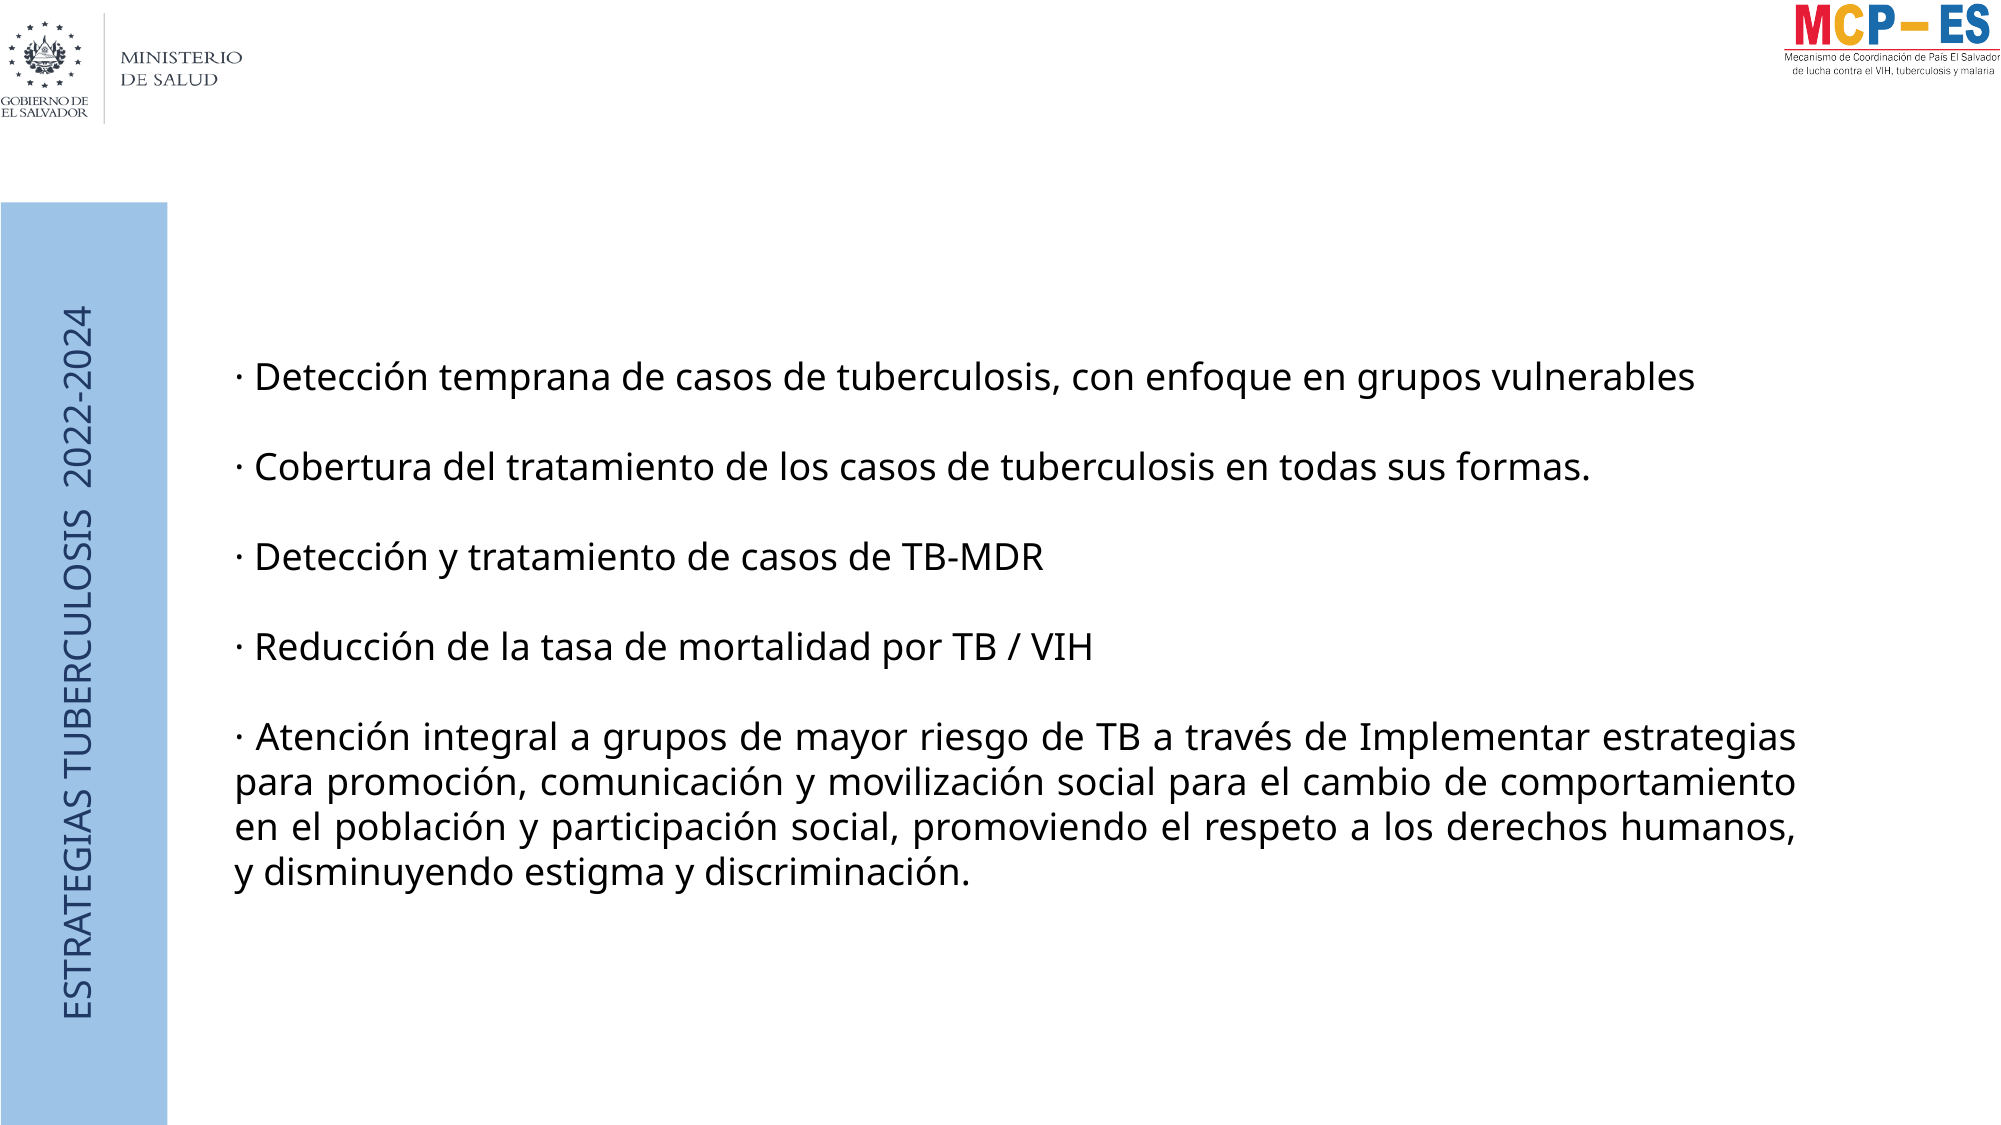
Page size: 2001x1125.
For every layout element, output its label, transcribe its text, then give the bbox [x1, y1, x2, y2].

text_box ESTRATEGIAS TUBERCULOSIS 2022-2024 [0, 202, 168, 1125]
text_box · Detección temprana de casos de tuberculosis, con enfoque en grupos vulnerables · Cobertura del tratamiento de los casos de tuberculosis en todas sus formas. · Detección y tratamiento de casos de TB-MDR · Reducción de la tasa de mortalidad por TB / VIH · Atención integral a grupos de mayor riesgo de TB a través de Implementar estrategias para promoción, comunicación y movilización social para el cambio de comportamiento en el población y participación social, promoviendo el respeto a los derechos humanos, y disminuyendo estigma y discriminación. [219, 346, 1813, 901]
picture [1781, 0, 2000, 80]
picture [1, 12, 243, 124]
